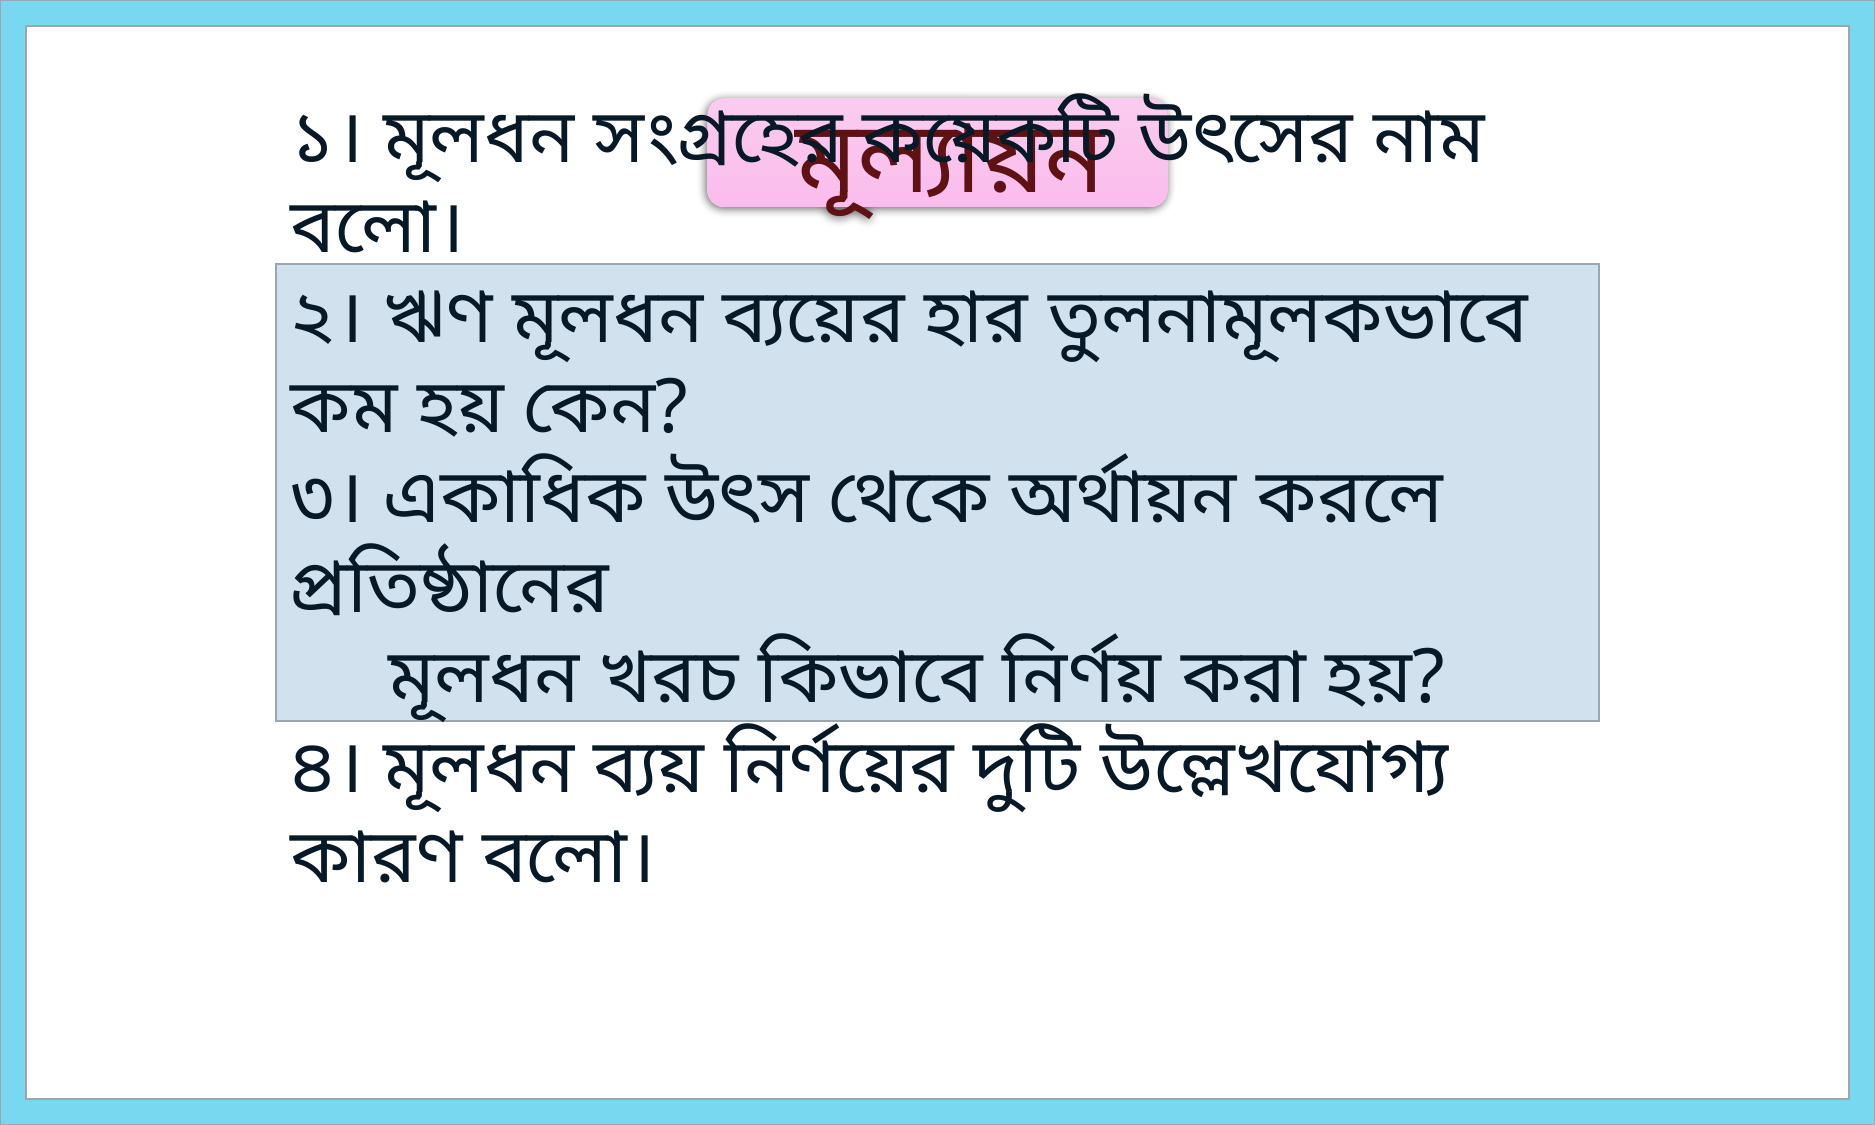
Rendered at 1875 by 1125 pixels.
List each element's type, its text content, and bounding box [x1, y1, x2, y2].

text_box মূল্যায়ন [707, 98, 1168, 207]
text_box ১। মূলধন সংগ্রহের কয়েকটি উৎসের নাম বলো। ২। ঋণ মূলধন ব্যয়ের হার তুলনামূলকভাবে কম হয় কেন? ৩। একাধিক উৎস থেকে অর্থায়ন করলে প্রতিষ্ঠানের মূলধন খরচ কিভাবে নির্ণয় করা হয়? ৪। মূলধন ব্যয় নির্ণয়ের দুটি উল্লেখযোগ্য কারণ বলো। [275, 263, 1600, 722]
